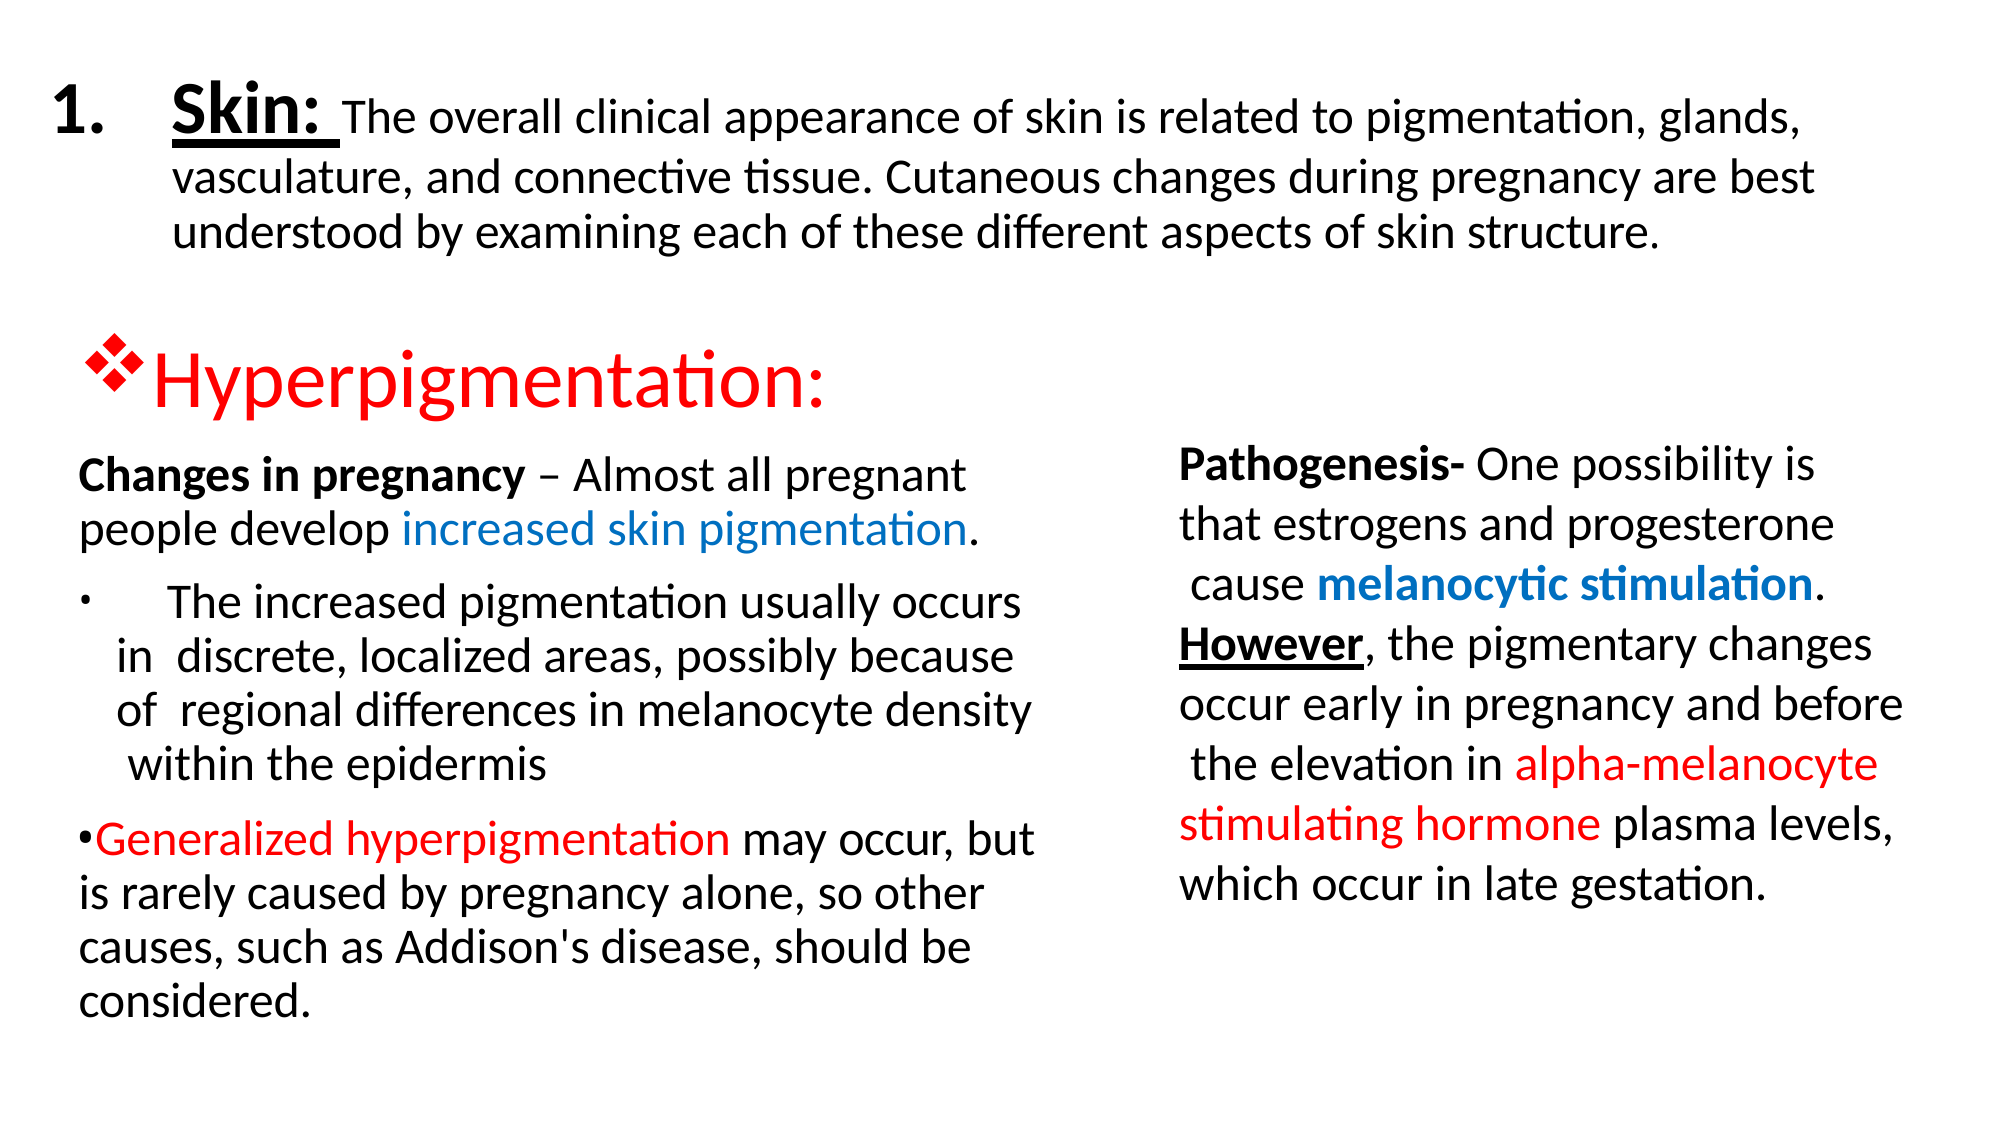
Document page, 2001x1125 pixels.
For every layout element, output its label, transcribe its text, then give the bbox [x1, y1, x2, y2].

title 1. Skin: The overall clinical appearance of skin is related to pigmentation, glands, vasculature, and connective tissue. Cutaneous changes during pregnancy are best understood by examining each of these different aspects of skin structure. [47, 58, 1829, 260]
text_box Hyperpigmentation: Changes in pregnancy – Almost all pregnant people develop increased skin pigmentation. The increased pigmentation usually occurs in discrete, localized areas, possibly because of regional differences in melanocyte density within the epidermis Generalized hyperpigmentation may occur, but is rarely caused by pregnancy alone, so other causes, such as Addison's disease, should be considered. [76, 293, 1067, 1029]
text_box Pathogenesis- One possibility is that estrogens and progesterone cause melanocytic stimulation. However, the pigmentary changes occur early in pregnancy and before the elevation in alpha-melanocyte stimulating hormone plasma levels, which occur in late gestation. [1176, 428, 1909, 911]
